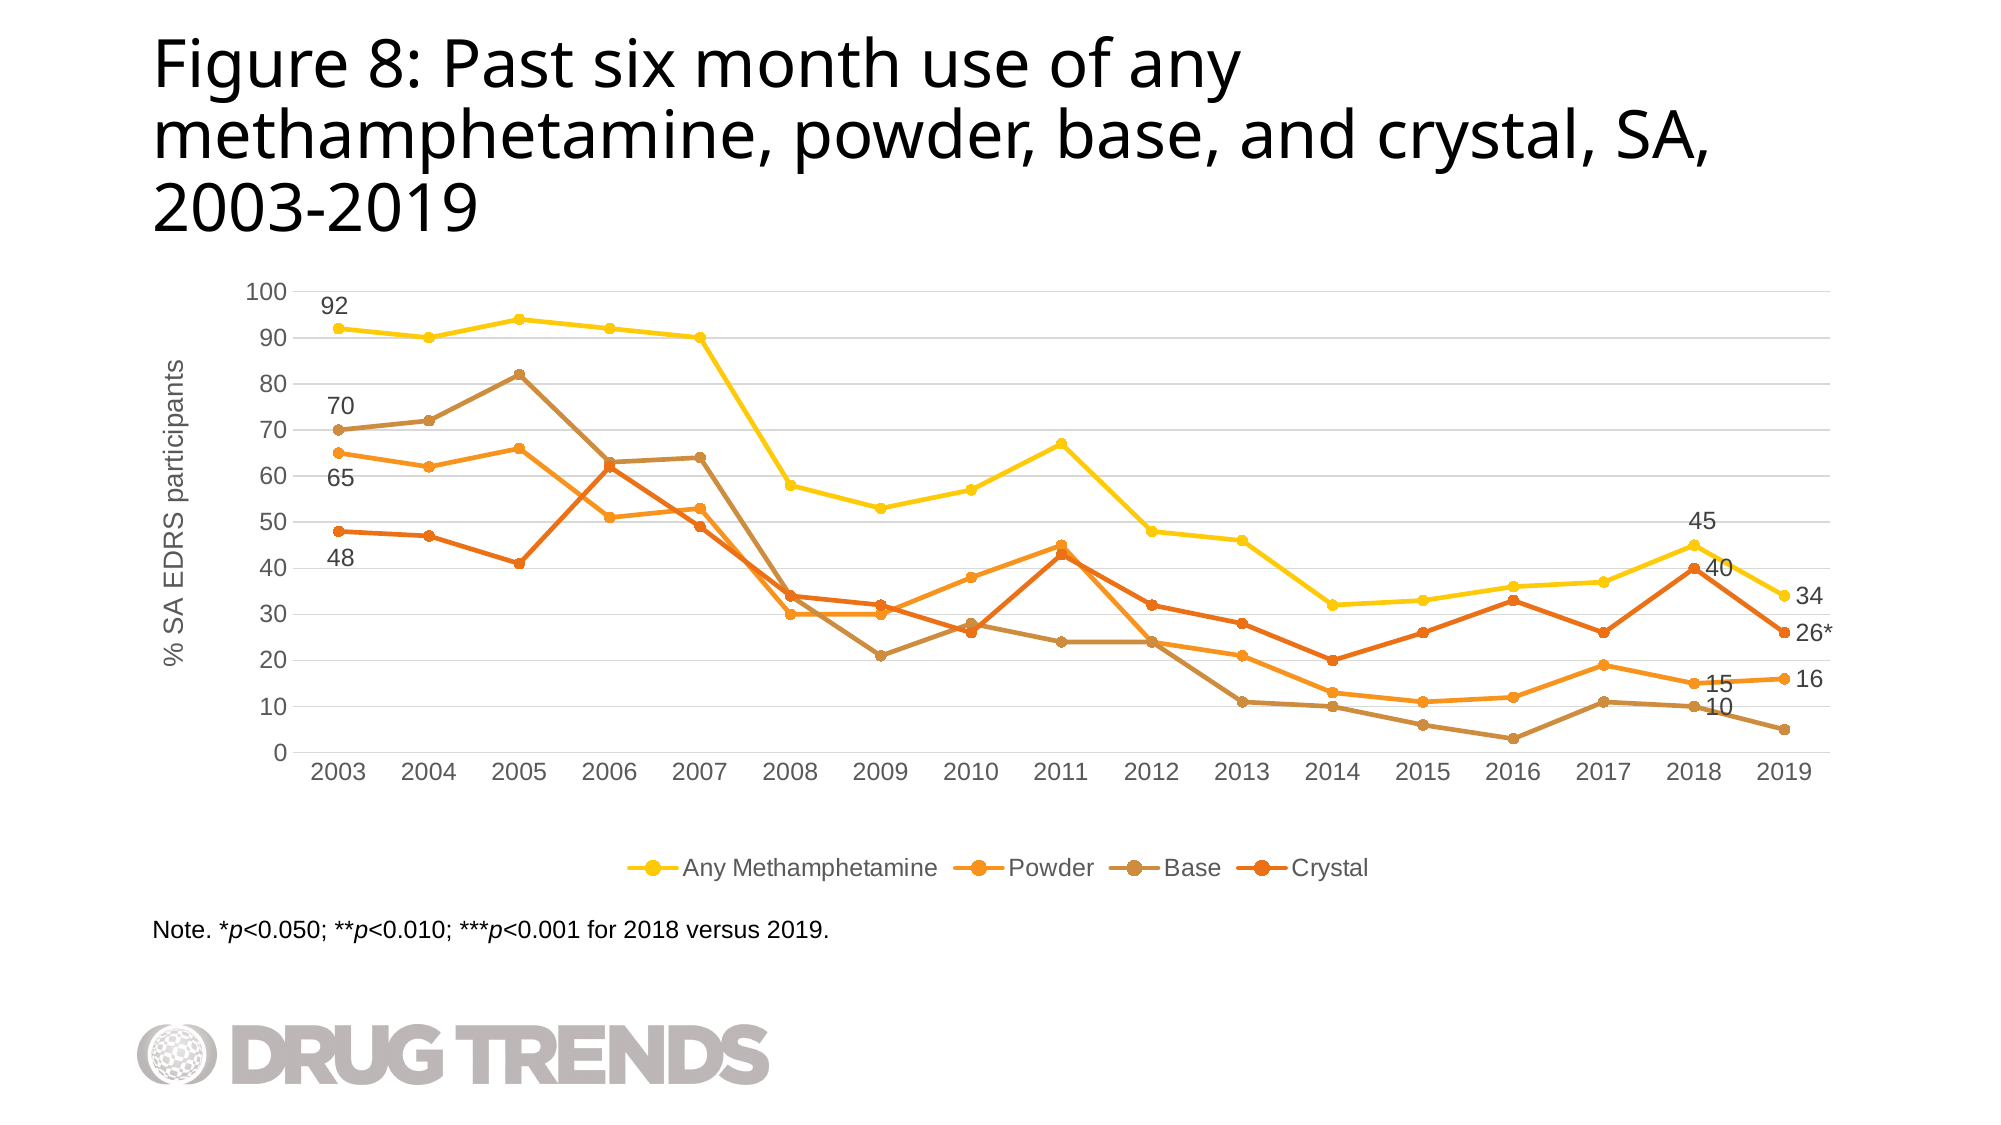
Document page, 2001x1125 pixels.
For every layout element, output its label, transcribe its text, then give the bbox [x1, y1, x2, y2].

list Note. *p<0.050; **p<0.010; ***p<0.001 for 2018 versus 2019. [137, 909, 1863, 983]
chart [136, 274, 1863, 888]
title Figure 8: Past six month use of any methamphetamine, powder, base, and crystal, SA, 2003-2019 [137, 59, 1863, 216]
